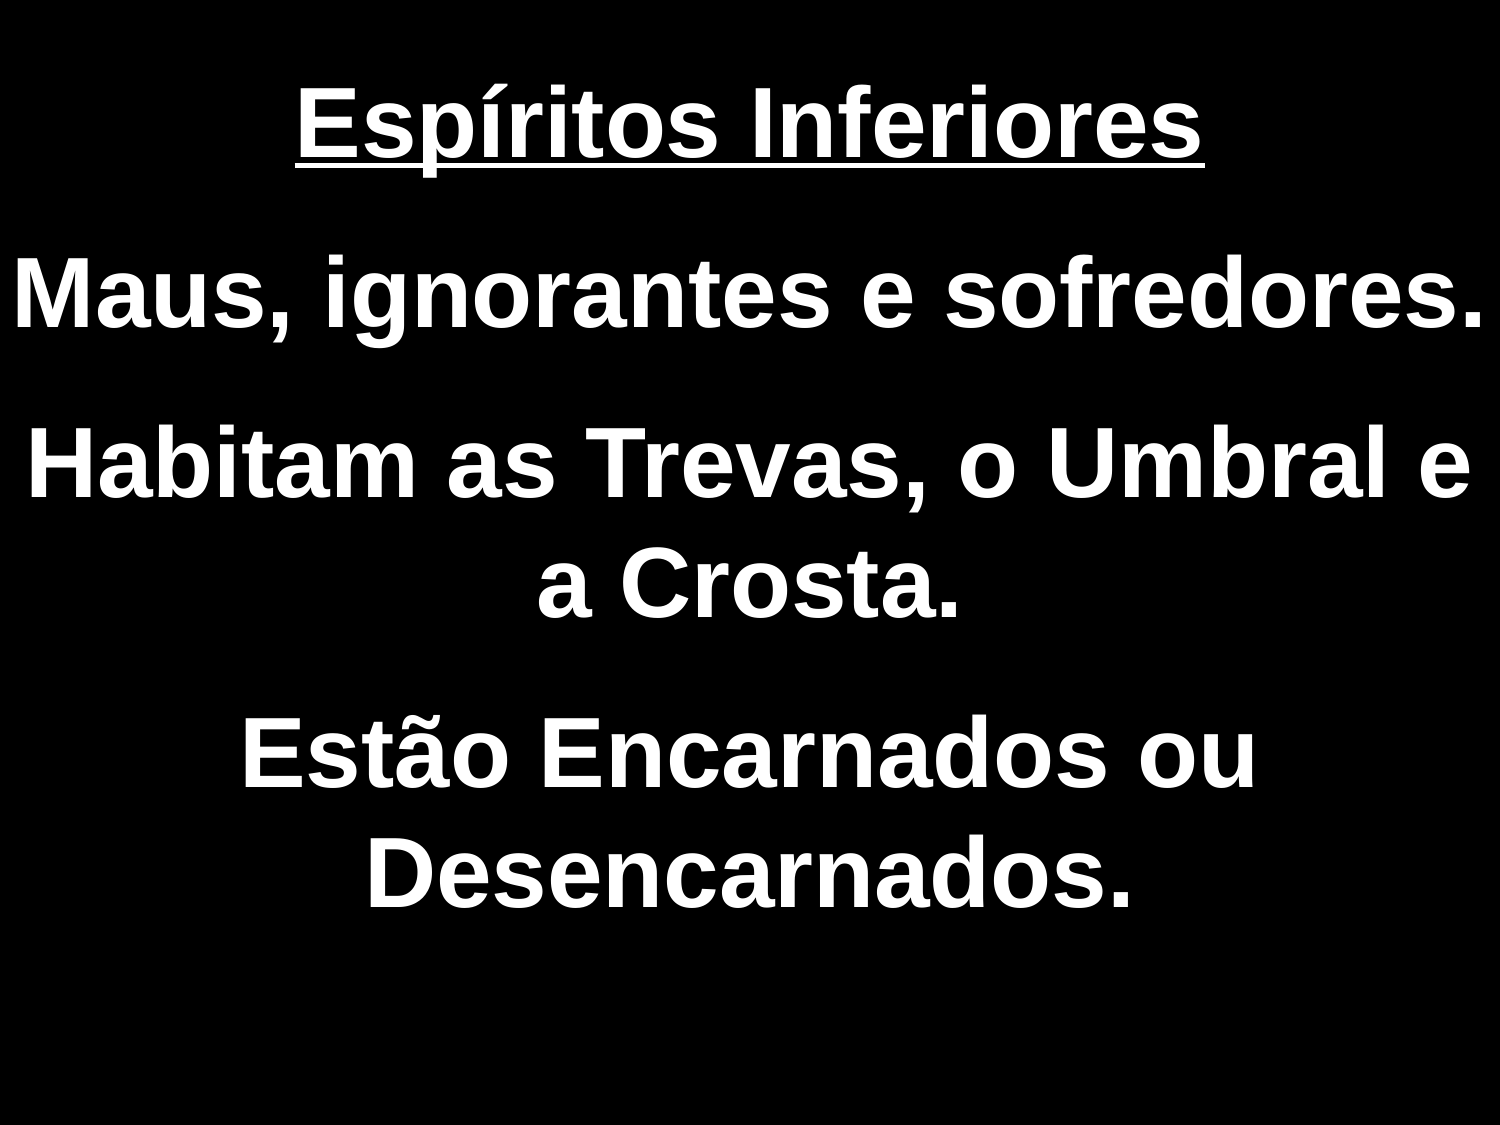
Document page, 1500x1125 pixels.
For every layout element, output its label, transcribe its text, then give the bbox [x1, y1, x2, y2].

text_box Espíritos Inferiores Maus, ignorantes e sofredores. Habitam as Trevas, o Umbral e a Crosta. Estão Encarnados ou Desencarnados. [0, 50, 1500, 935]
